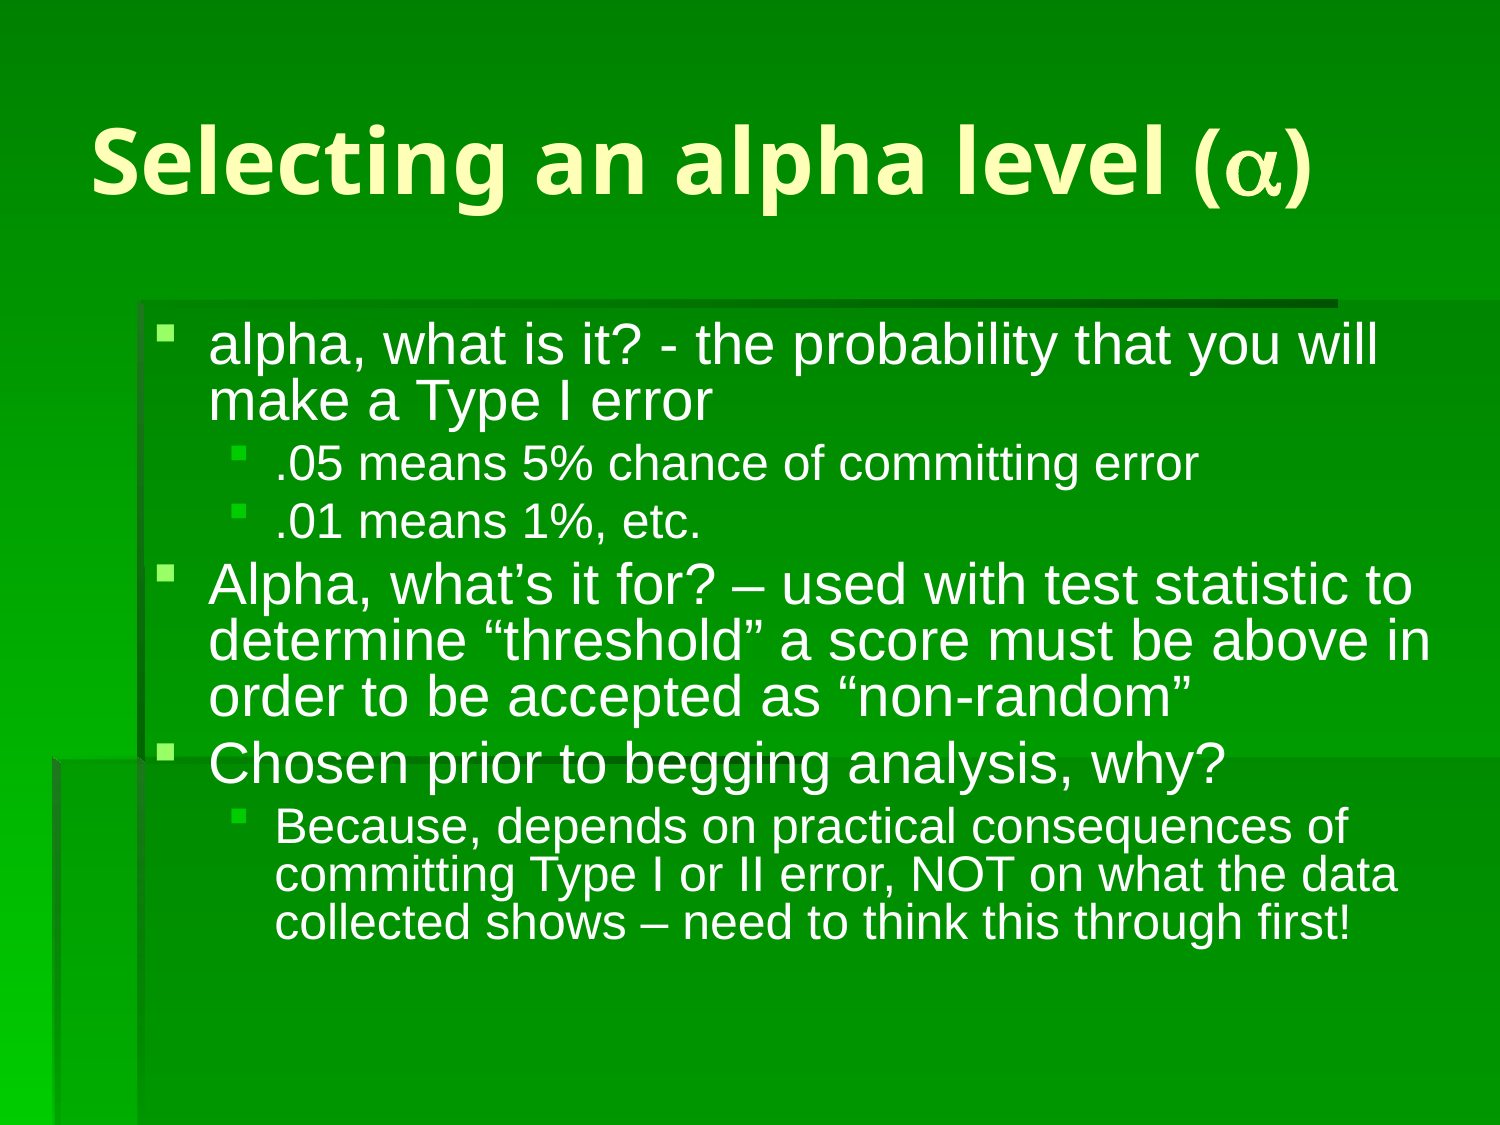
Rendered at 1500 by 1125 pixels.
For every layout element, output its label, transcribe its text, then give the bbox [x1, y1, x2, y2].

title Selecting an alpha level () [74, 39, 1451, 276]
list alpha, what is it? - the probability that you will make a Type I error .05 means 5% chance of committing error .01 means 1%, etc. Alpha, what’s it for? – used with test statistic to determine “threshold” a score must be above in order to be accepted as “non-random” Chosen prior to begging analysis, why? Because, depends on practical consequences of committing Type I or II error, NOT on what the data collected shows – need to think this through first! [137, 312, 1452, 1001]
